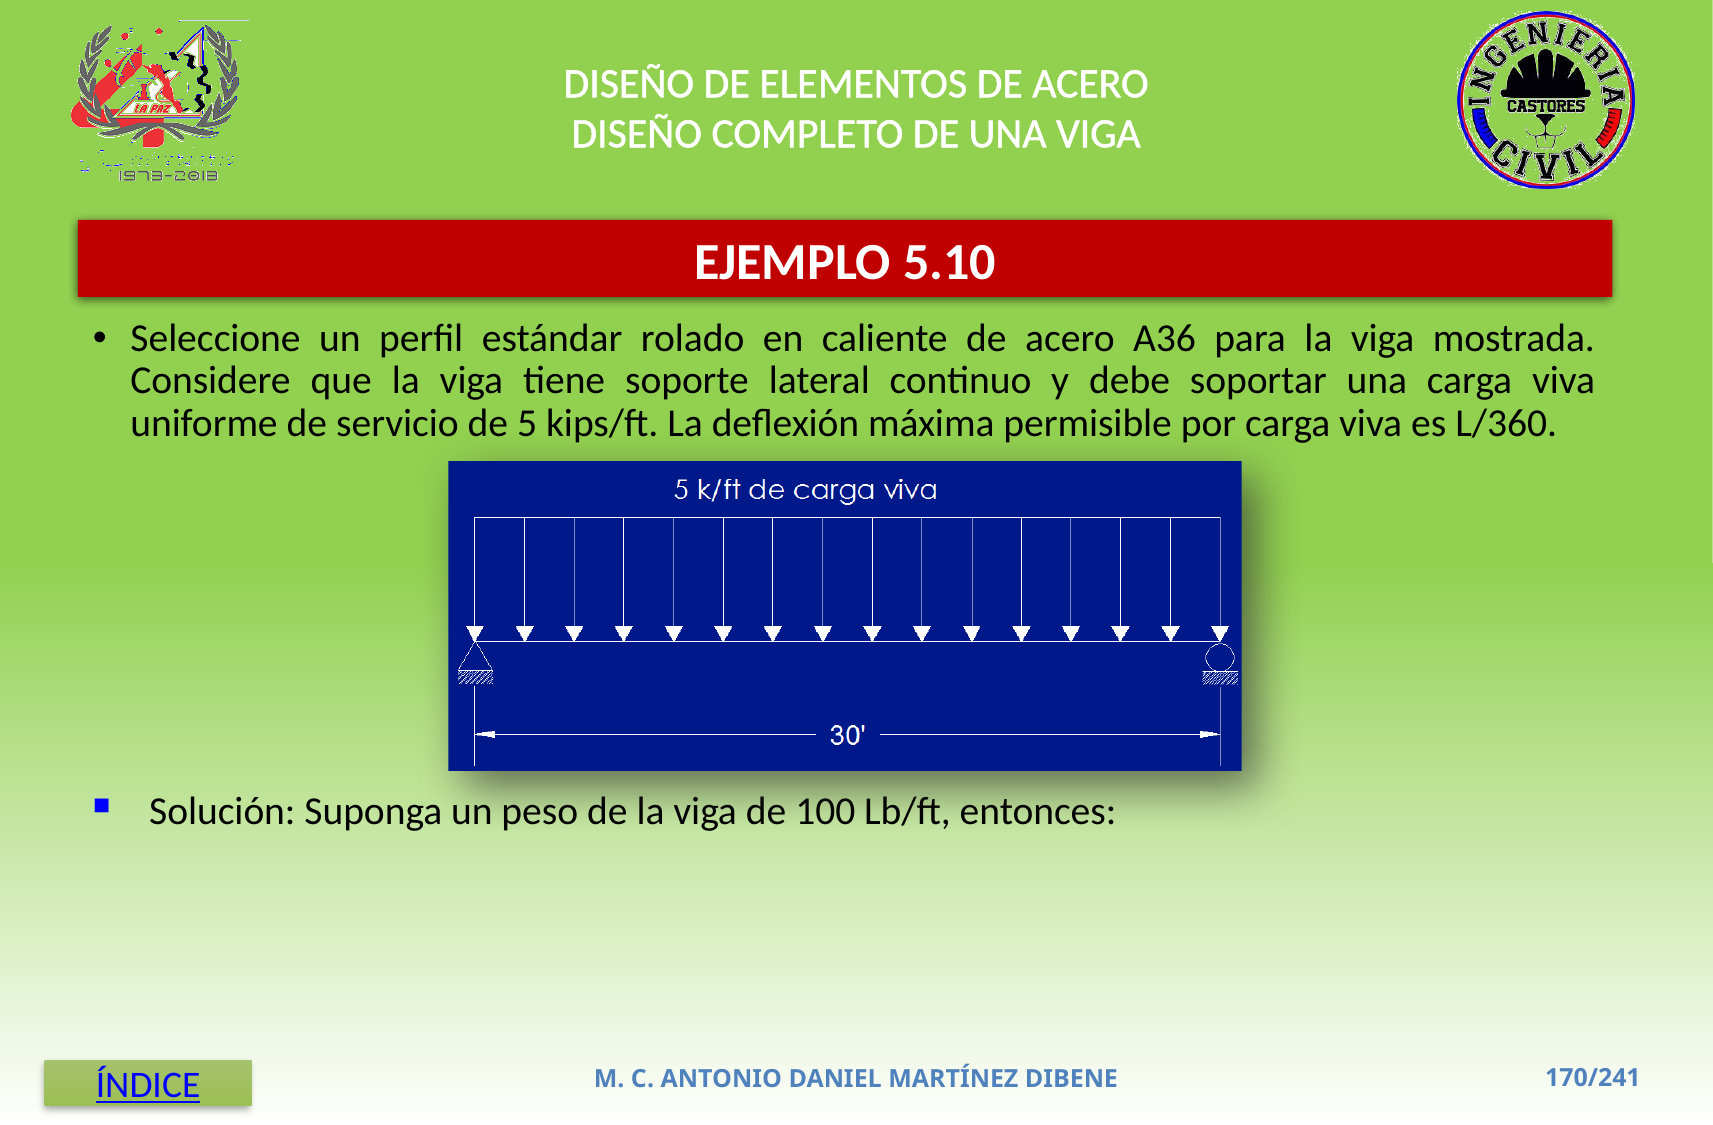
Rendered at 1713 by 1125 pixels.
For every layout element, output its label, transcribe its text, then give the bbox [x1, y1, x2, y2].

text_box M. C. ANTONIO DANIEL MARTÍNEZ DIBENE [0, 1048, 1713, 1106]
text_box ÍNDICE [44, 1060, 252, 1106]
text_box ÍNDICE [0, 795, 427, 800]
picture [64, 11, 256, 189]
list Seleccione un perfil estándar rolado en caliente de acero A36 para la viga mostrada. Considere que la viga tiene soporte lateral continuo y debe soportar una carga viva uniforme de servicio de 5 kips/ft. La deflexión máxima permisible por carga viva es L/360. [77, 309, 1613, 528]
text_box DISEÑO DE ELEMENTOS DE ACERO DISEÑO COMPLETO DE UNA VIGA [283, 48, 1430, 163]
picture [1457, 11, 1635, 189]
picture [448, 461, 1242, 771]
text_box EJEMPLO 5.10 [77, 219, 1613, 297]
